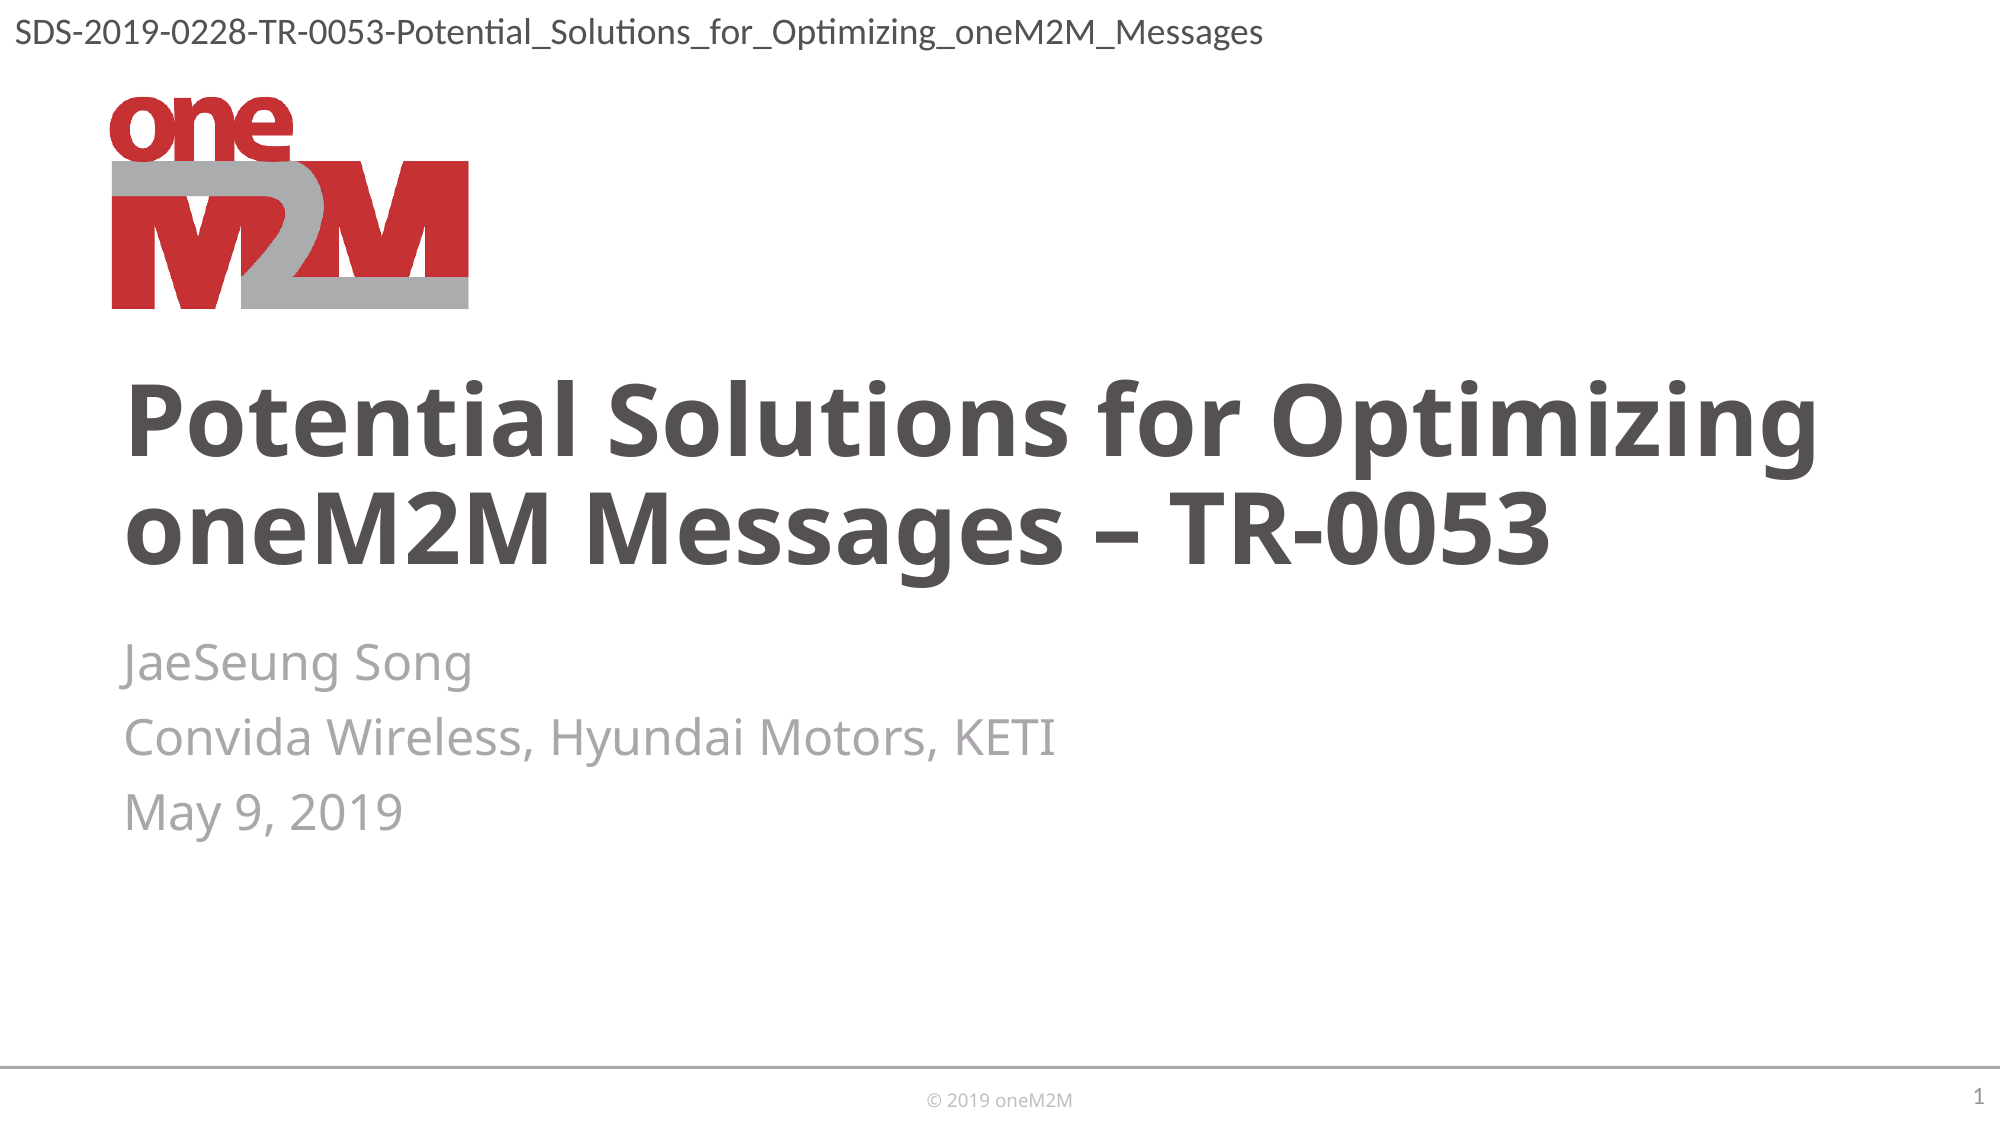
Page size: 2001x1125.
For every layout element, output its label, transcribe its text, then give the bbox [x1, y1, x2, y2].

text_box SDS-2019-0228-TR-0053-Potential_Solutions_for_Optimizing_oneM2M_Messages [0, 0, 1500, 60]
picture [65, 60, 513, 355]
slide_number 1 [1918, 1065, 2000, 1125]
title Potential Solutions for Optimizing oneM2M Messages – TR-0053 [108, 202, 1962, 594]
subtitle JaeSeung Song Convida Wireless, Hyundai Motors, KETI May 9, 2019 [108, 629, 1609, 902]
